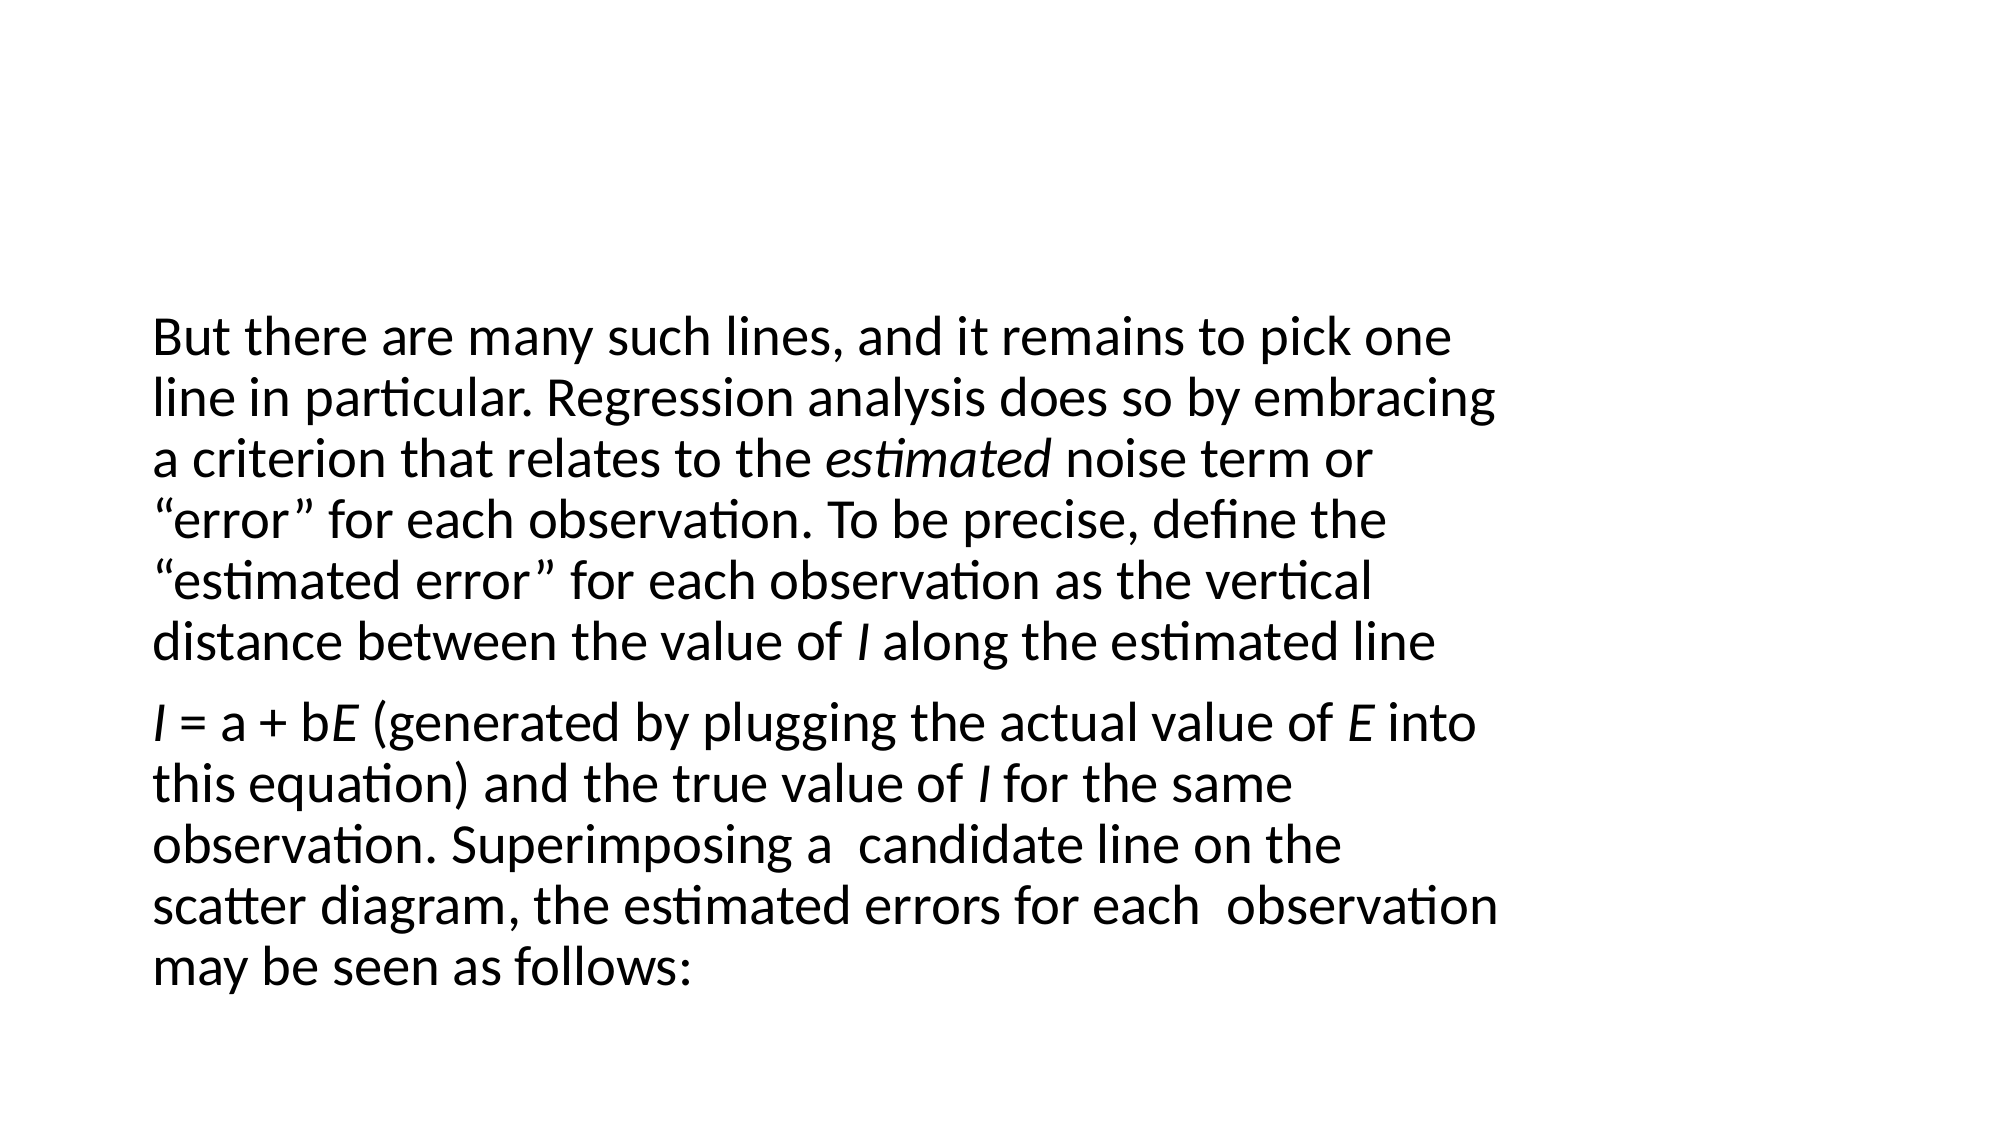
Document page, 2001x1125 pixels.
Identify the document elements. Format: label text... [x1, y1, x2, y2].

list But there are many such lines, and it remains to pick one line in particular. Regression analysis does so by embracing a criterion that relates to the estimated noise term or “error” for each observation. To be precise, define the “estimated error” for each observation as the vertical distance between the value of I along the estimated line I = a + bE (generated by plugging the actual value of E into this equation) and the true value of I for the same observation. Superimposing a candidate line on the scatter diagram, the estimated errors for each observation may be seen as follows: [137, 299, 1515, 1014]
